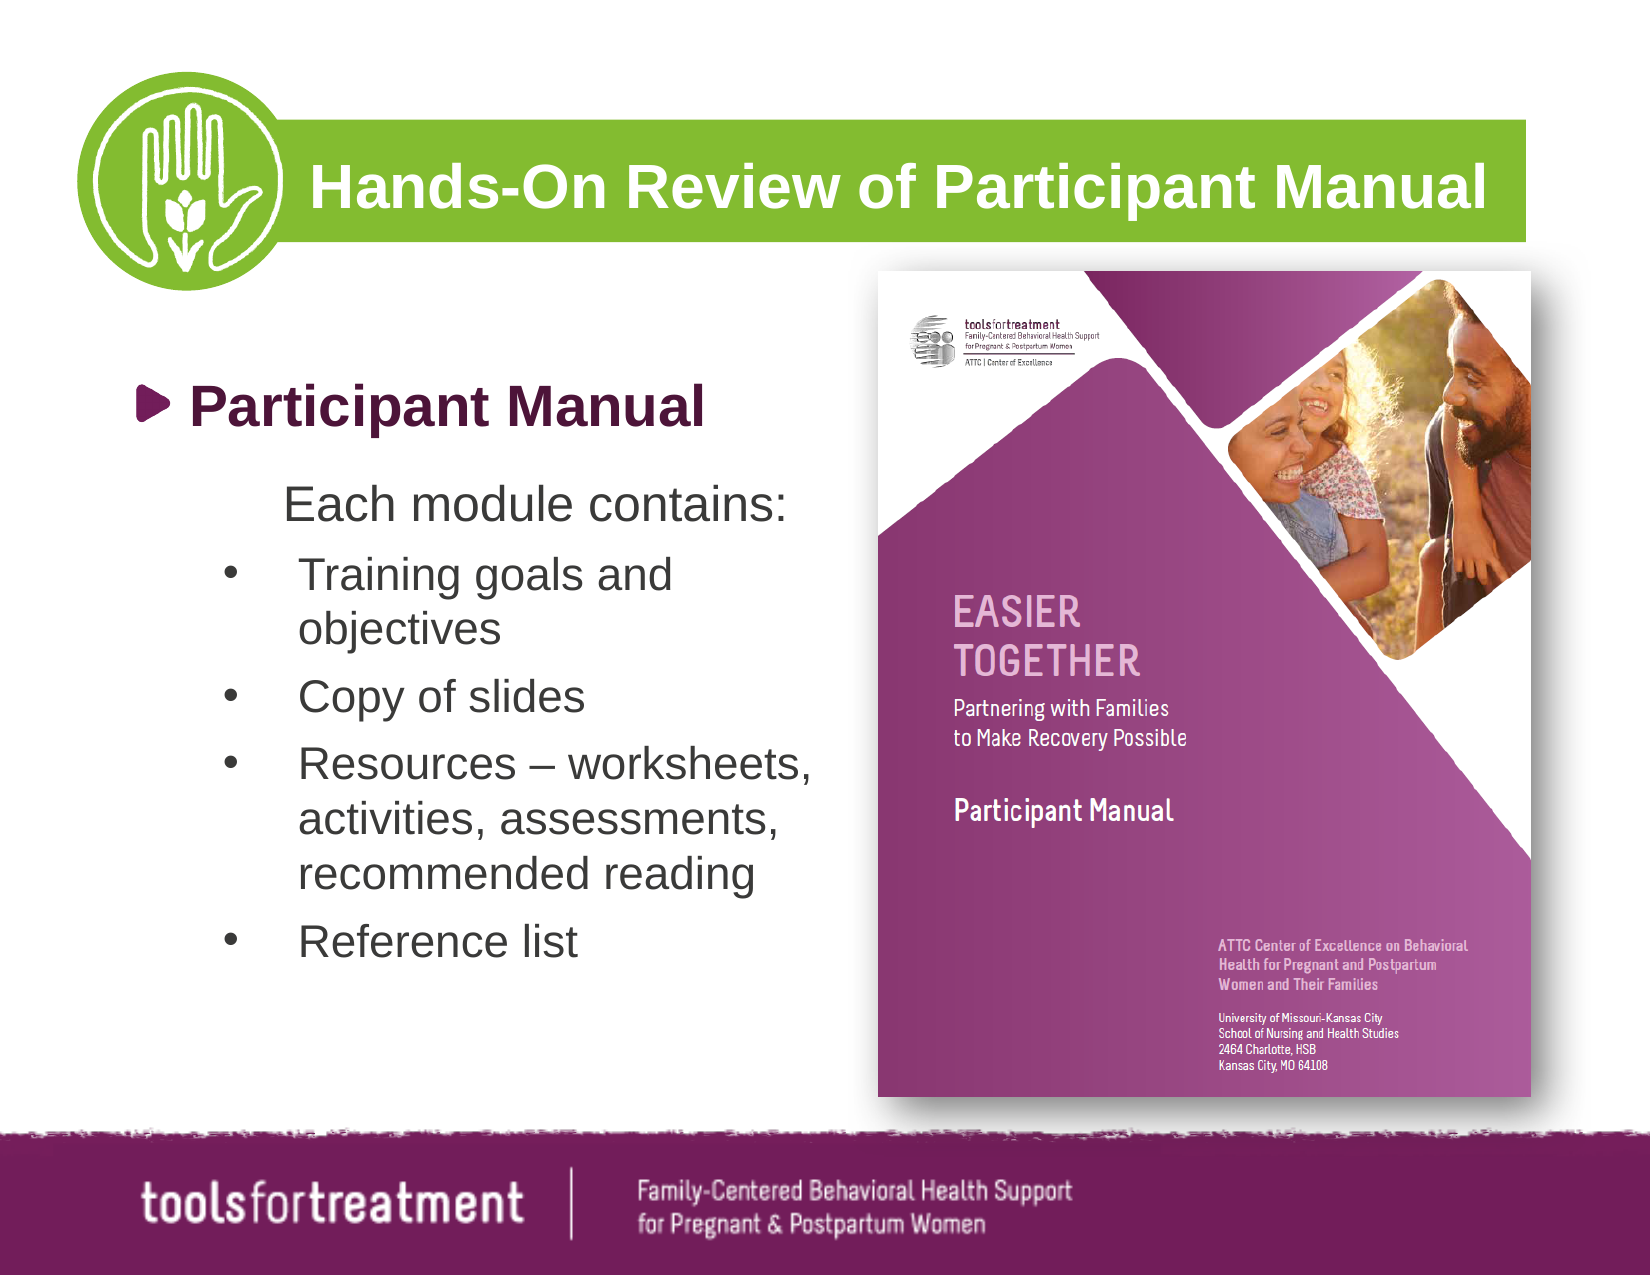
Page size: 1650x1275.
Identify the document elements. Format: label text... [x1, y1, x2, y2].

list Participant Manual Each module contains: Training goals and objectives Copy of slides Resources – worksheets, activities, assessments, recommended reading Reference list [114, 359, 861, 1171]
picture [0, 0, 1650, 1275]
title Hands-On Review of Participant Manual [269, 120, 1531, 247]
